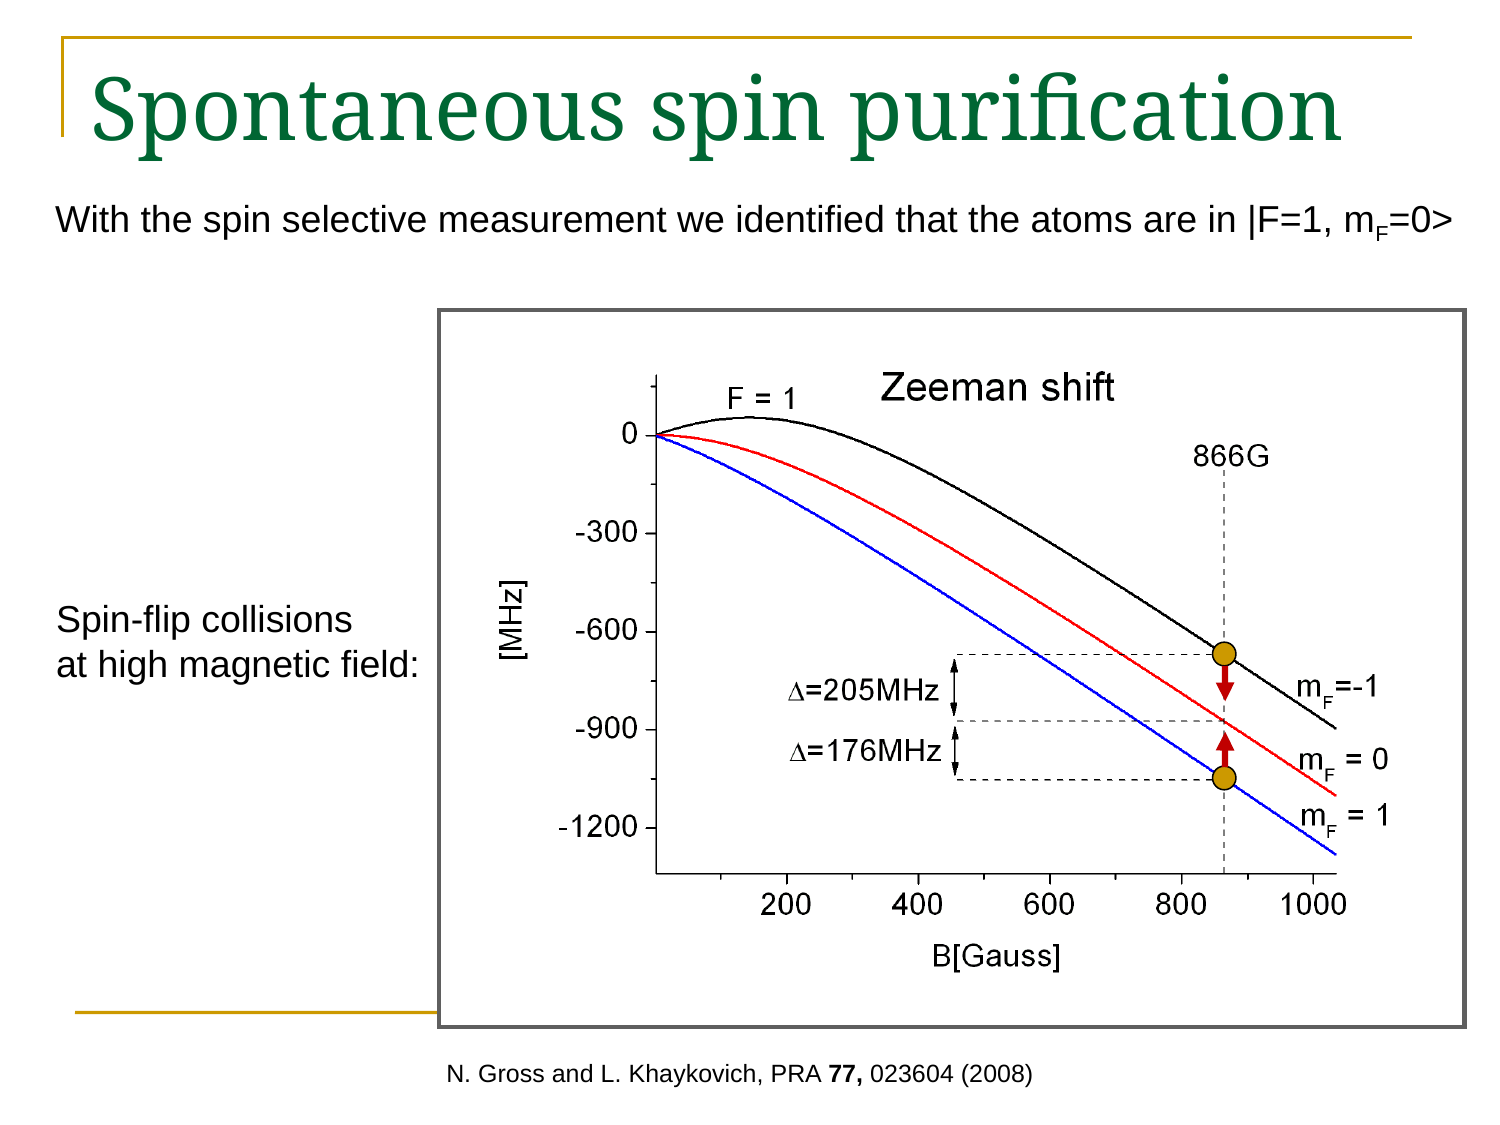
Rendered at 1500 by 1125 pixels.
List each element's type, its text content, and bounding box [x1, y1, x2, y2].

text_box Spin-flip collisions at high magnetic field: [41, 587, 435, 693]
text_box With the spin selective measurement we identified that the atoms are in |F=1, mF=0> [40, 187, 1475, 254]
title Spontaneous spin purification [74, 45, 1426, 187]
picture [440, 311, 1463, 1026]
text_box N. Gross and L. Khaykovich, PRA 77, 023604 (2008) [431, 1050, 1049, 1095]
